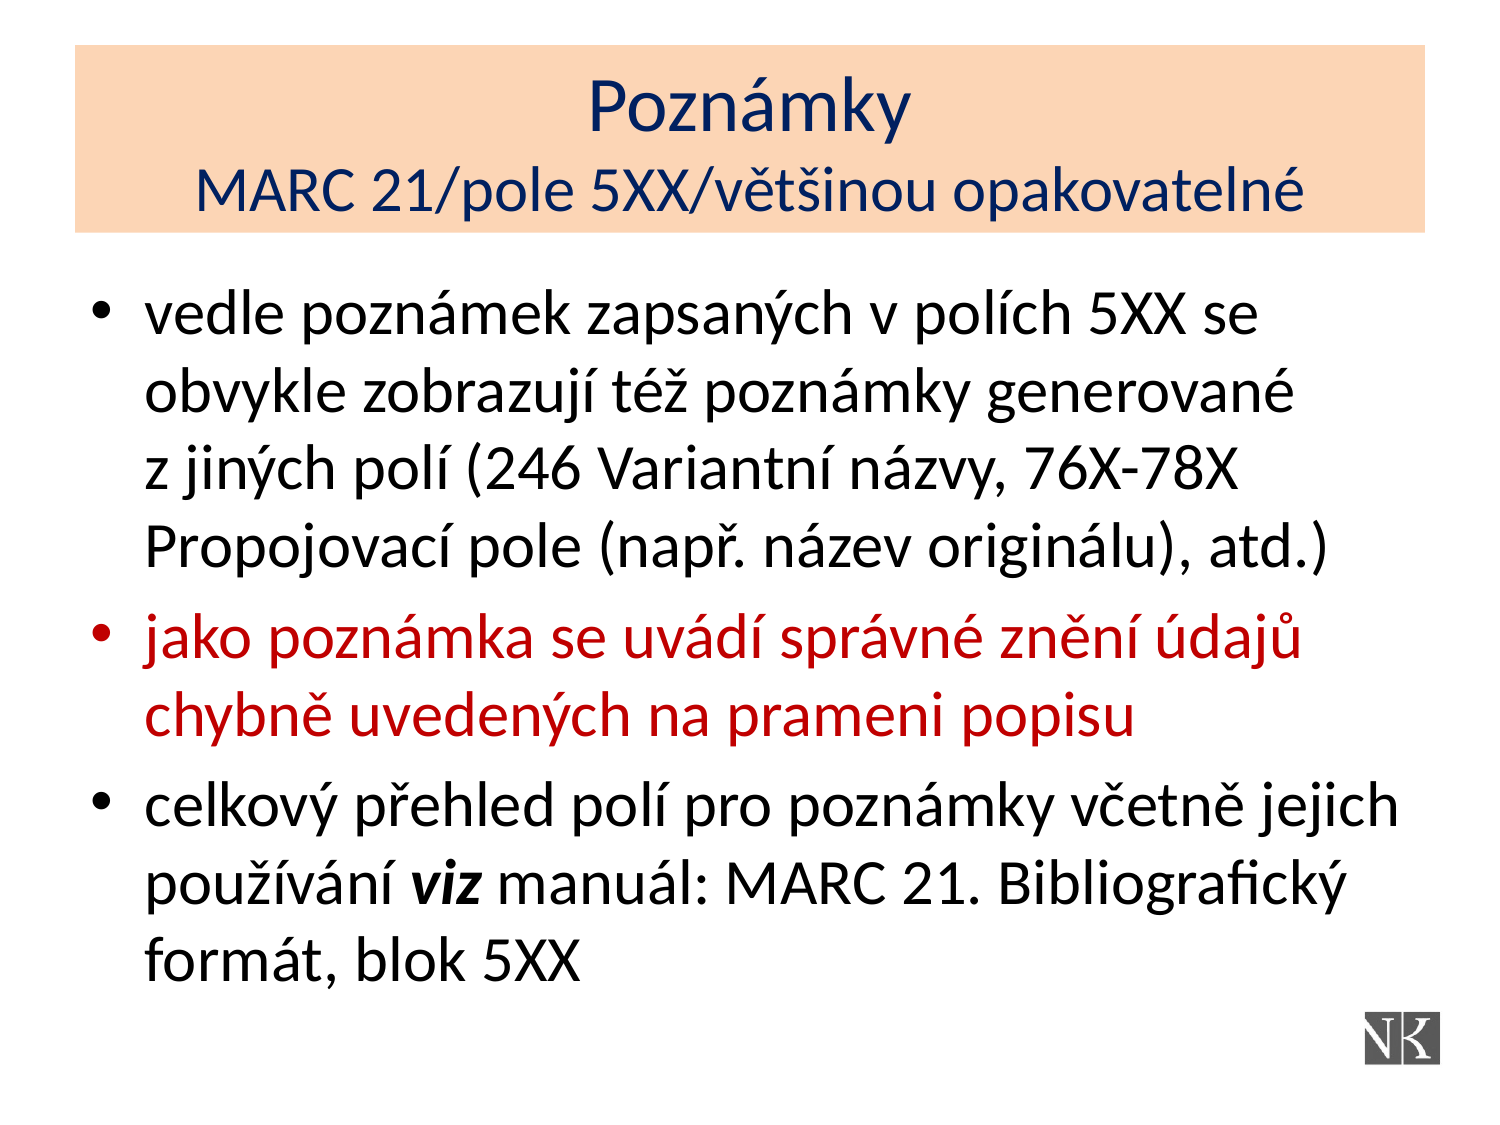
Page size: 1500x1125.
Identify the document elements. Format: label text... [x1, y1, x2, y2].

title Poznámky MARC 21/pole 5XX/většinou opakovatelné [75, 45, 1425, 233]
picture [1363, 1011, 1443, 1068]
list vedle poznámek zapsaných v polích 5XX se obvykle zobrazují též poznámky generované z jiných polí (246 Variantní názvy, 76X-78X Propojovací pole (např. název originálu), atd.) jako poznámka se uvádí správné znění údajů chybně uvedených na prameni popisu celkový přehled polí pro poznámky včetně jejich používání viz manuál: MARC 21. Bibliografický formát, blok 5XX [75, 262, 1425, 1005]
